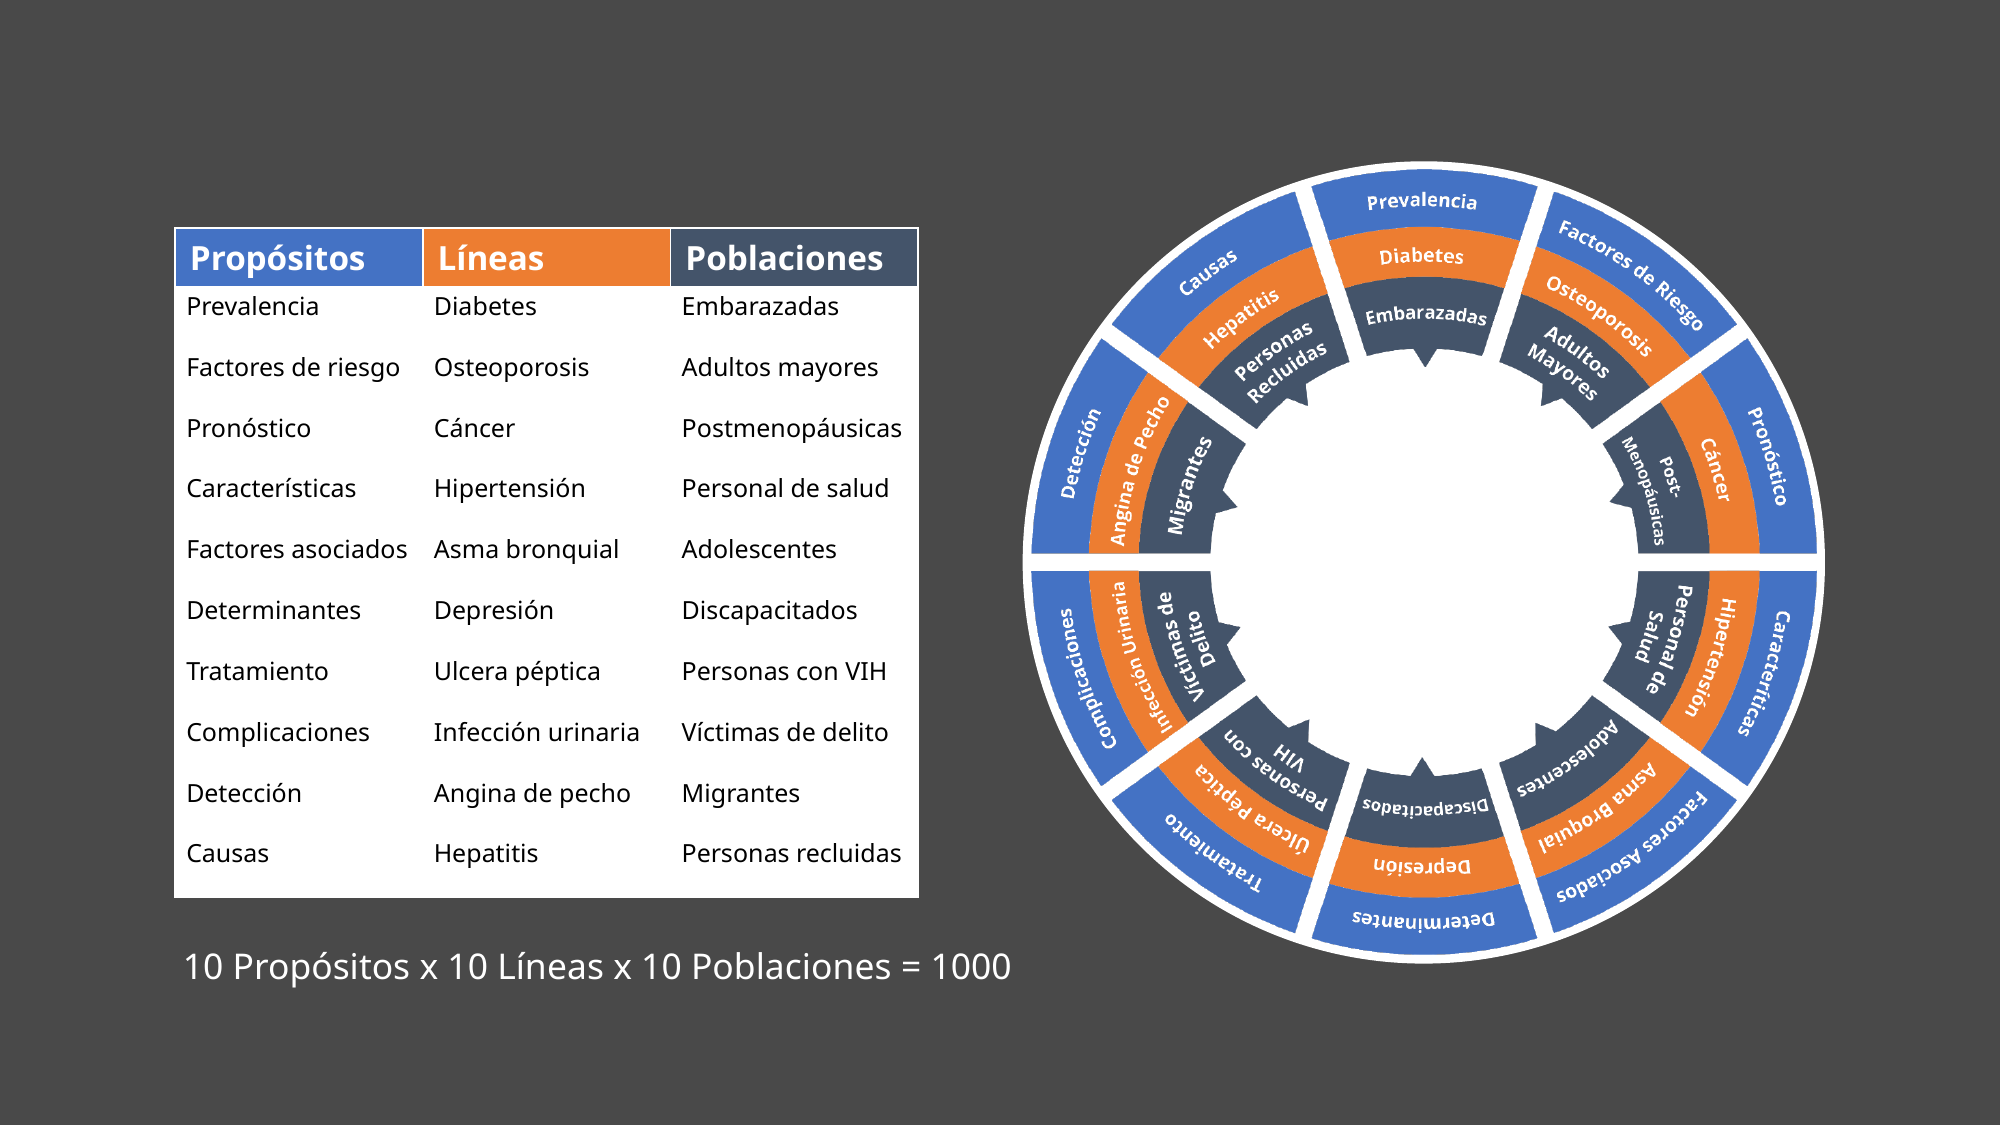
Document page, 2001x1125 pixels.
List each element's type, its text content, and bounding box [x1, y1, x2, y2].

text_box [1336, 955, 1512, 965]
table_cell Adolescentes [671, 533, 917, 592]
table_cell Causas [176, 837, 422, 896]
table_cell Cáncer [424, 411, 670, 470]
table_cell Determinantes [176, 594, 422, 653]
table_cell Factores asociados [176, 533, 422, 592]
text_box [1340, 160, 1508, 169]
table_cell Discapacitados [671, 594, 917, 653]
table_cell Hepatitis [424, 837, 670, 896]
text_box [1817, 477, 1827, 648]
table_cell Asma bronquial [424, 533, 670, 592]
table_cell Infección urinaria [424, 715, 670, 774]
table_cell Embarazadas [671, 291, 917, 349]
table_header Propósitos [176, 229, 422, 286]
table_cell Personas con VIH [671, 655, 917, 714]
picture [1031, 169, 1817, 955]
table_cell Angina de pecho [424, 776, 670, 835]
table_cell Tratamiento [176, 655, 422, 714]
table_cell Postmenopáusicas [671, 411, 917, 470]
table_cell Prevalencia [176, 291, 422, 349]
table_cell Detección [176, 776, 422, 835]
table_cell Características [176, 472, 422, 531]
table_cell Migrantes [671, 776, 917, 835]
table_cell Osteoporosis [424, 350, 670, 409]
text_box [1021, 476, 1031, 649]
table_cell Diabetes [424, 291, 670, 349]
table_cell Hipertensión [424, 472, 670, 531]
table_cell Depresión [424, 594, 670, 653]
table_cell Personal de salud [671, 472, 917, 531]
table_cell Pronóstico [176, 411, 422, 470]
table_cell Ulcera péptica [424, 655, 670, 714]
table_cell Víctimas de delito [671, 715, 917, 774]
table_header Poblaciones [671, 229, 917, 286]
text_box 10 Propósitos x 10 Líneas x 10 Poblaciones = 1000 [168, 943, 1027, 987]
table_cell Personas recluidas [671, 837, 917, 896]
table_header Líneas [424, 229, 670, 286]
table_cell Complicaciones [176, 715, 422, 774]
table_cell Adultos mayores [671, 350, 917, 409]
table_cell Factores de riesgo [176, 350, 422, 409]
